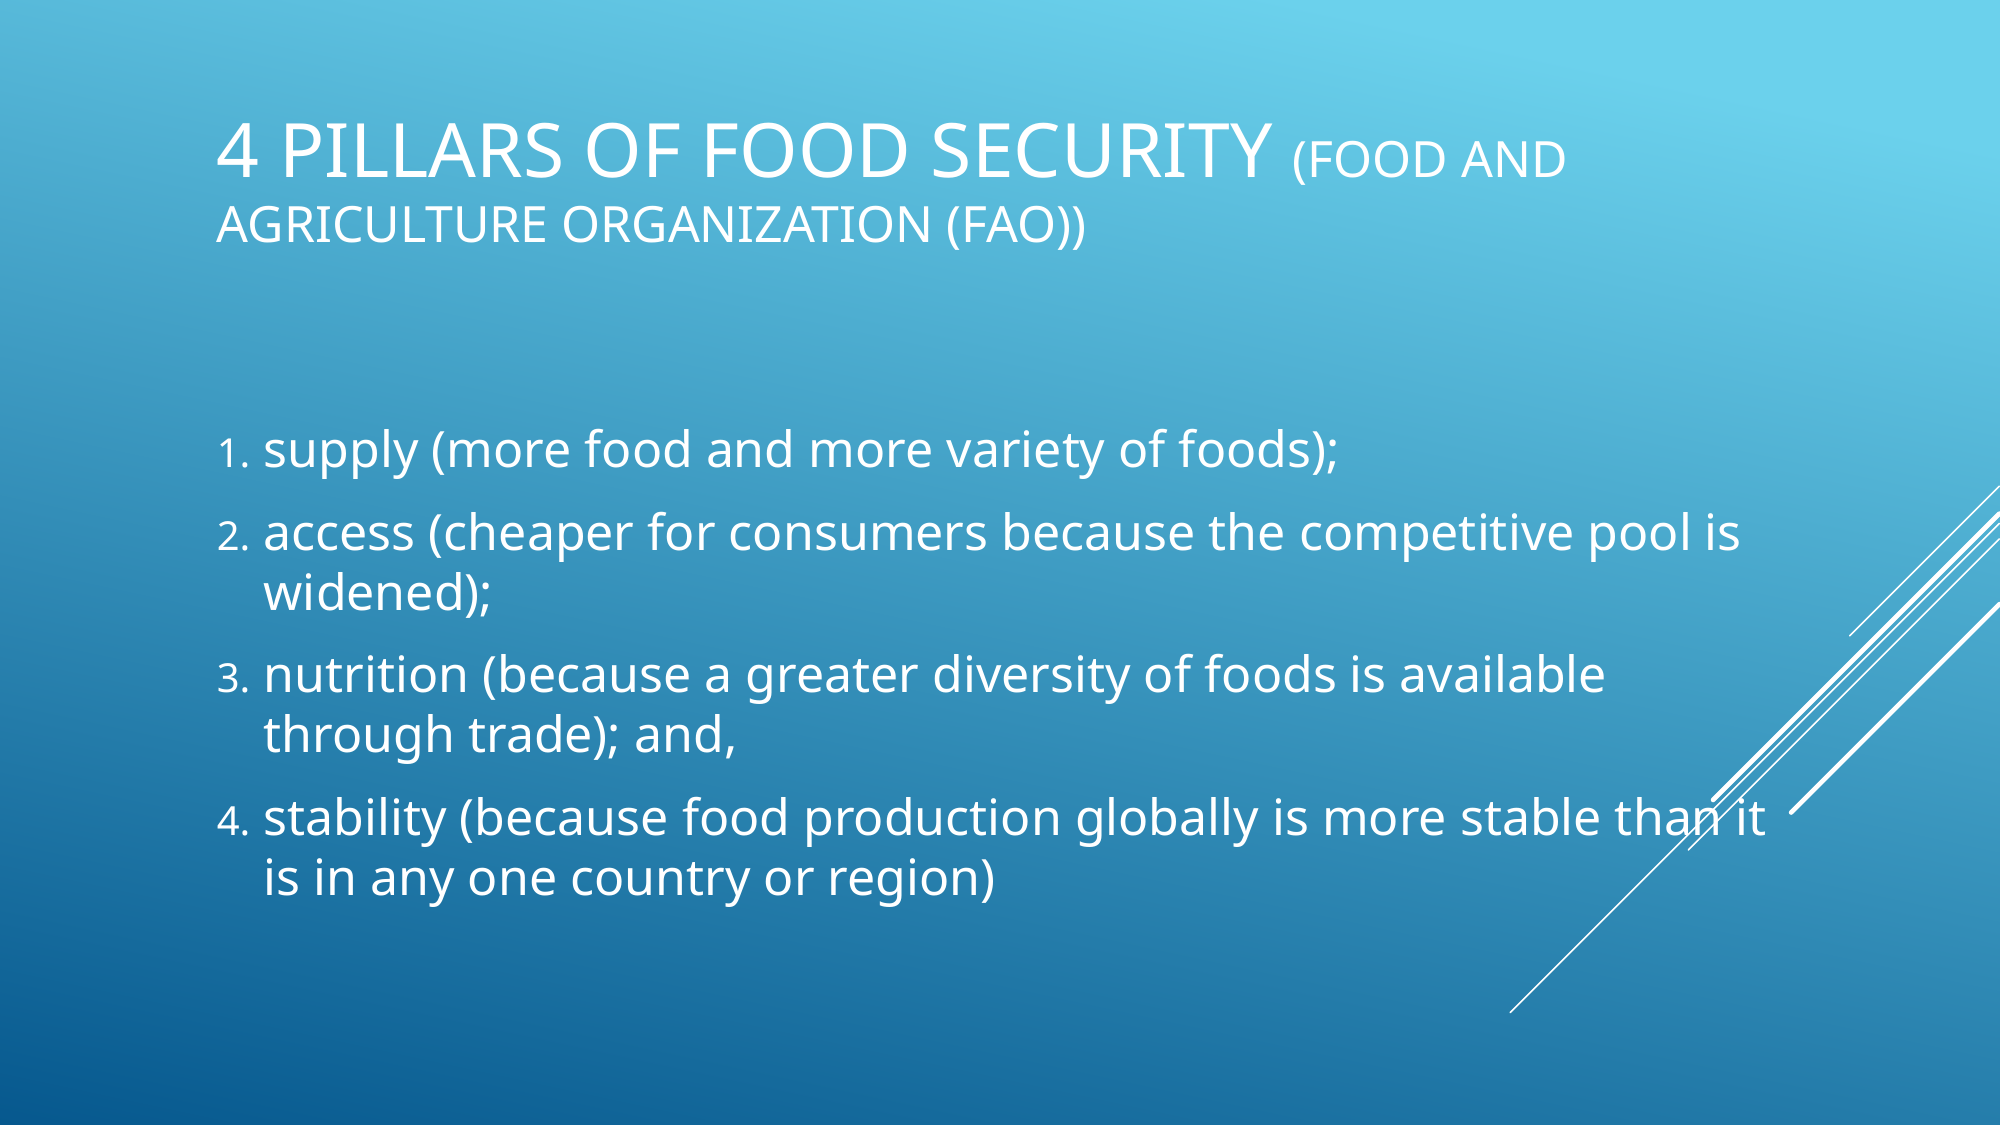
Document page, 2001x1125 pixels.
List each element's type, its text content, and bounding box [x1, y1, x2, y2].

list supply (more food and more variety of foods); access (cheaper for consumers because the competitive pool is widened); nutrition (because a greater diversity of foods is available through trade); and, stability (because food production globally is more stable than it is in any one country or region) [201, 300, 1805, 1023]
title 4 Pillars of food security (Food and Agriculture Organization (FAO)) [201, 53, 1602, 300]
